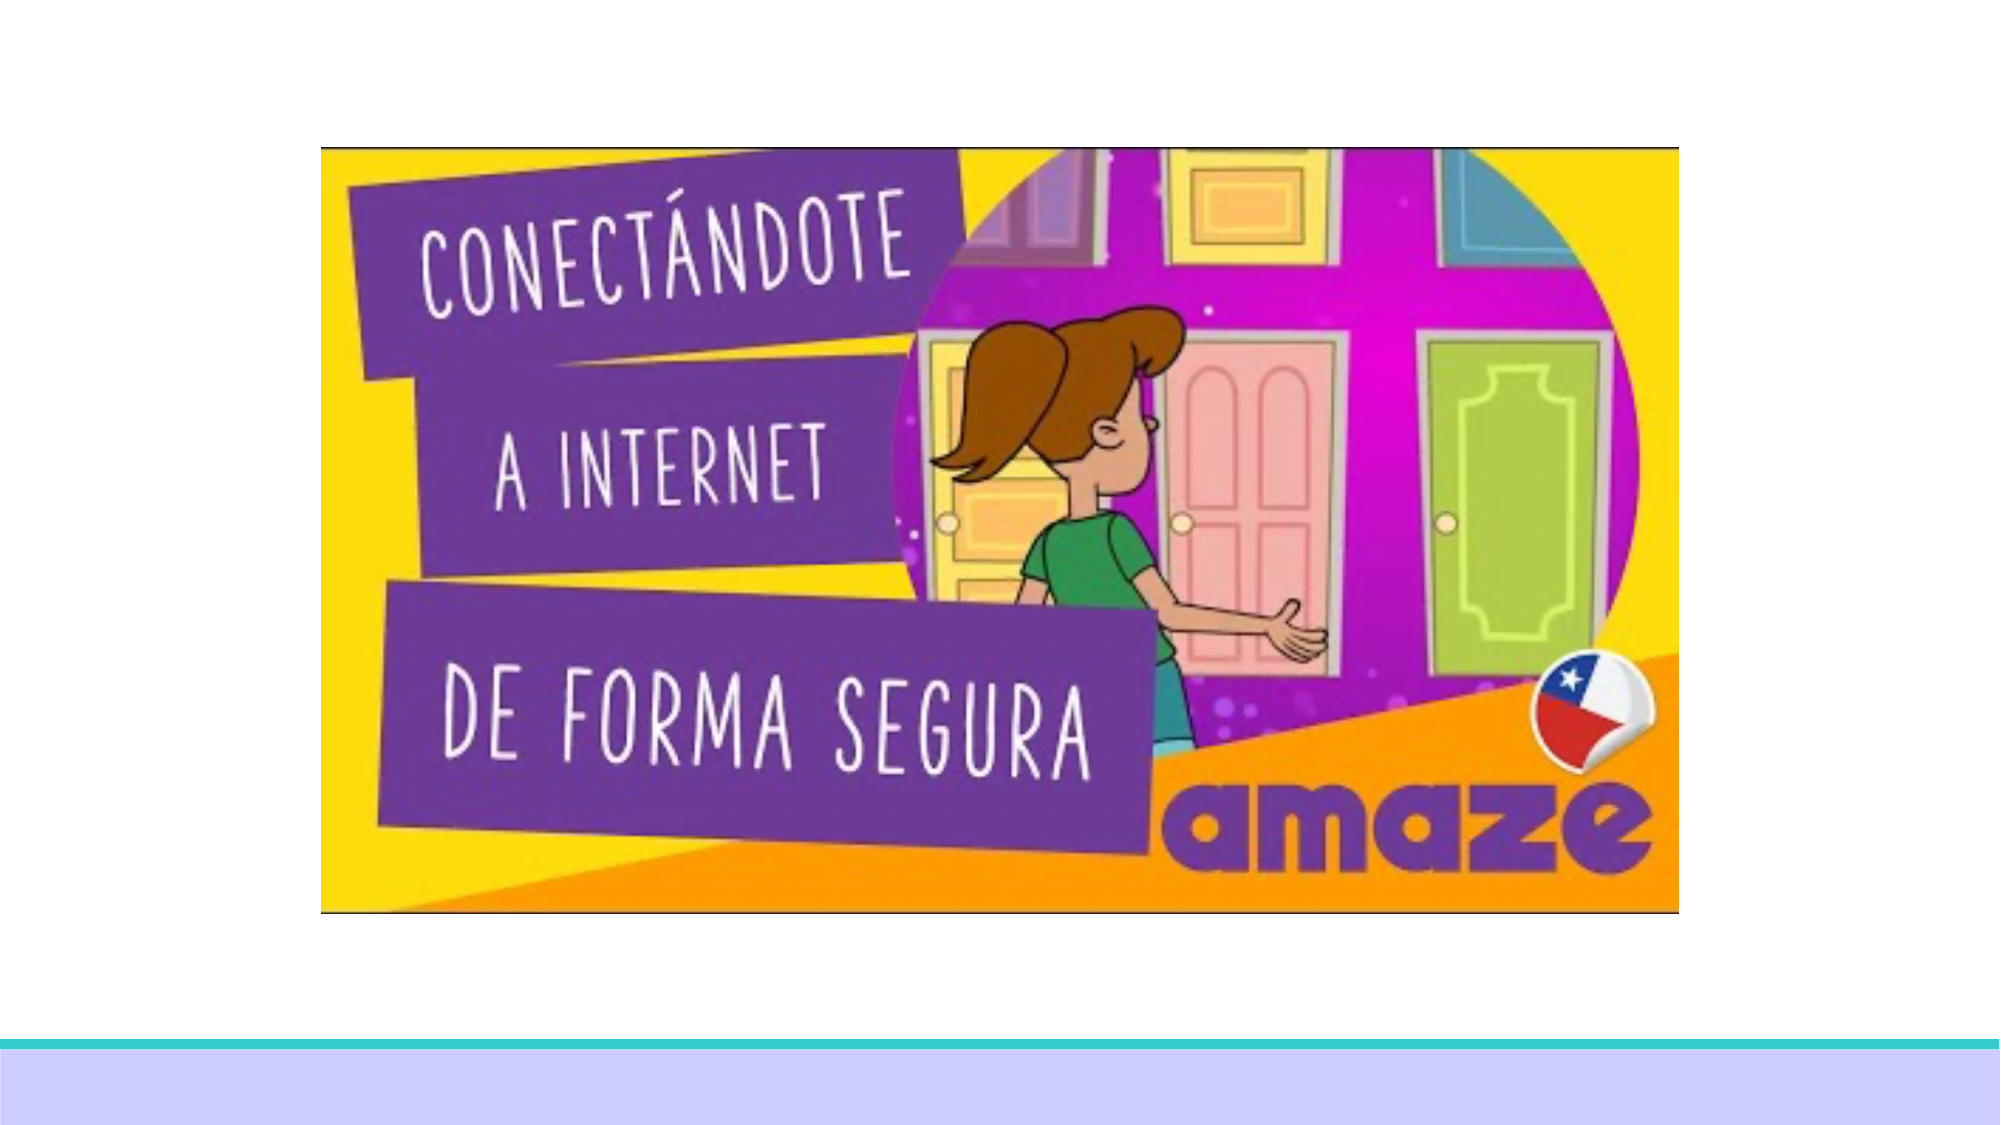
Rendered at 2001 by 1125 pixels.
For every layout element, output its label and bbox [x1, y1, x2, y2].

text_box [320, 146, 1680, 915]
